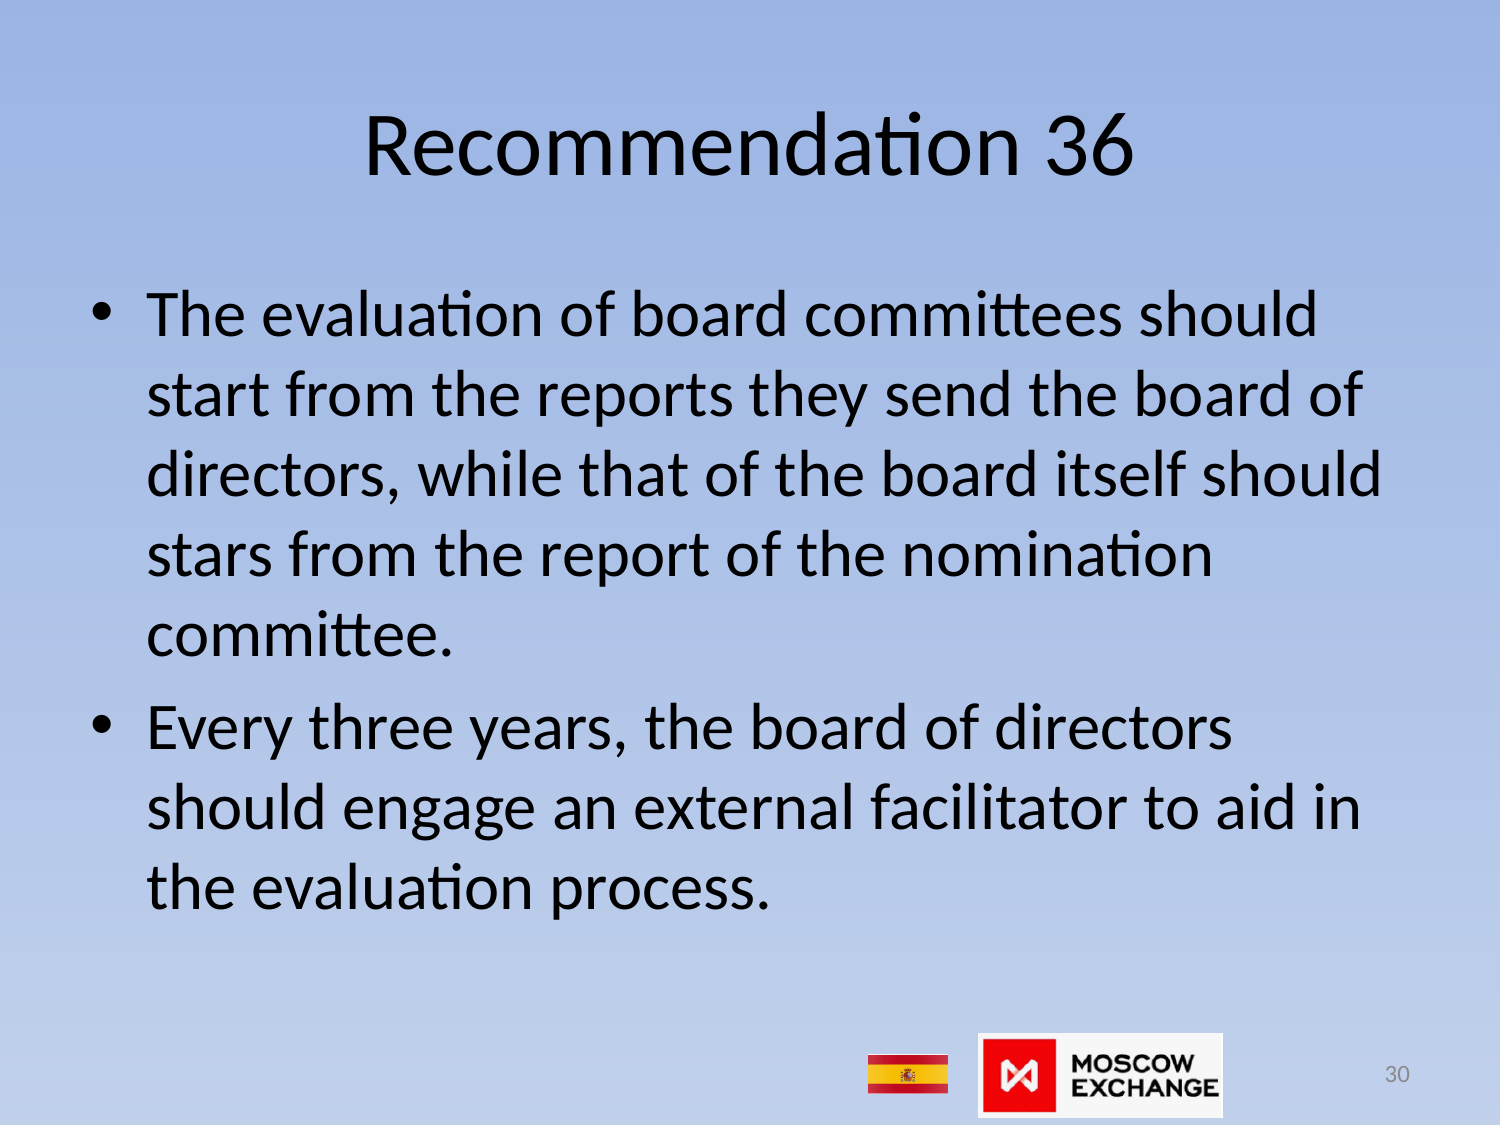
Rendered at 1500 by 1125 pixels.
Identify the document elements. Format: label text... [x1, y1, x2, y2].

list The evaluation of board committees should start from the reports they send the board of directors, while that of the board itself should stars from the report of the nomination committee. Every three years, the board of directors should engage an external facilitator to aid in the evaluation process. [75, 262, 1425, 1005]
title Recommendation 36 [75, 45, 1425, 233]
picture [978, 1033, 1223, 1118]
slide_number 30 [1227, 1042, 1425, 1103]
picture [867, 1054, 948, 1095]
